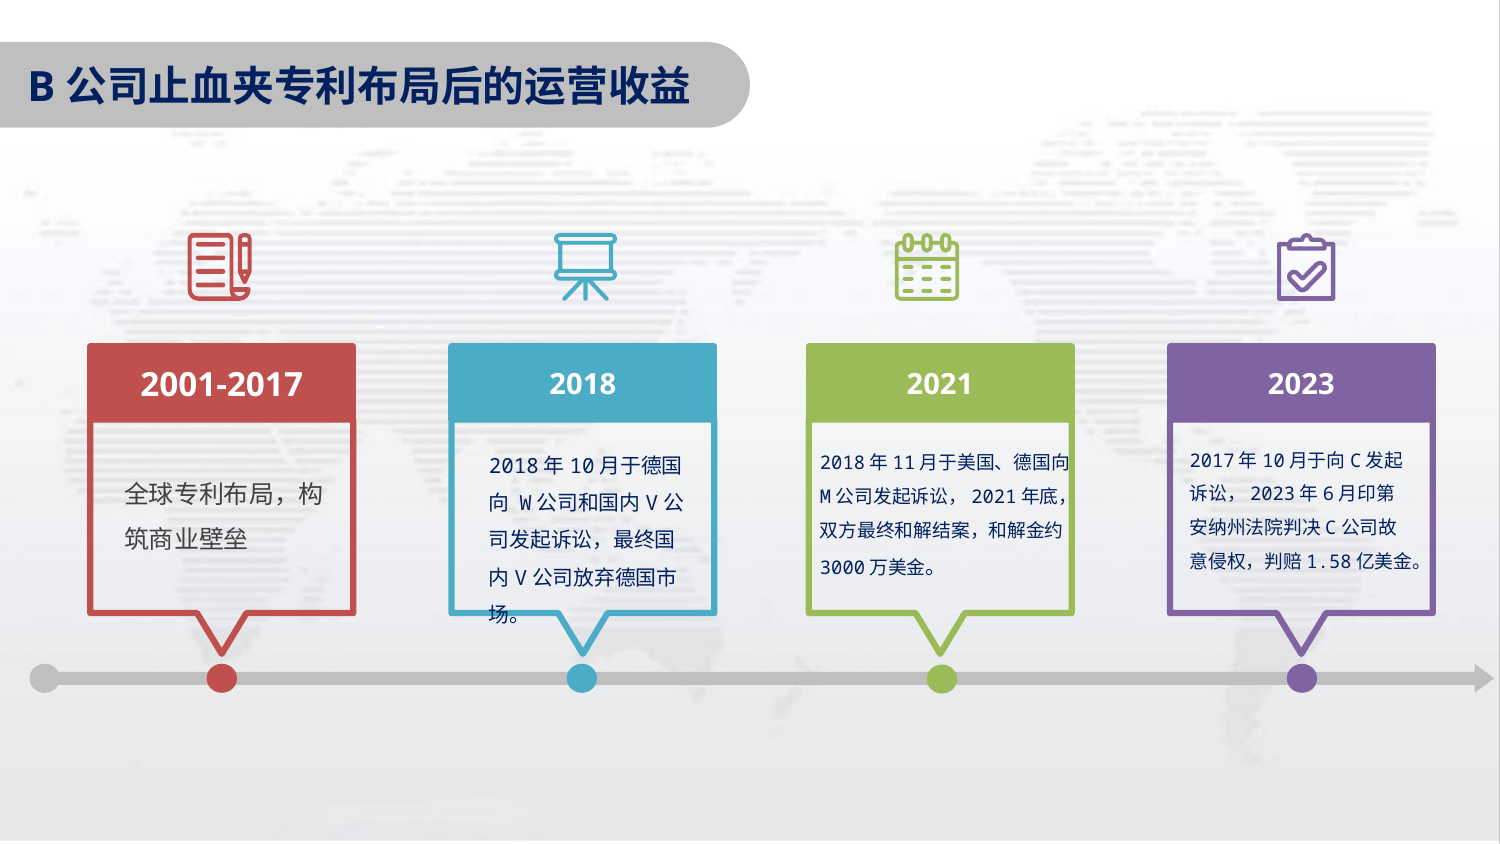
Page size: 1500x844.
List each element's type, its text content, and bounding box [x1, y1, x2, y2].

picture [0, 0, 1500, 844]
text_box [29, 232, 1495, 694]
text_box B公司止血夹专利布局后的运营收益 [0, 39, 753, 130]
